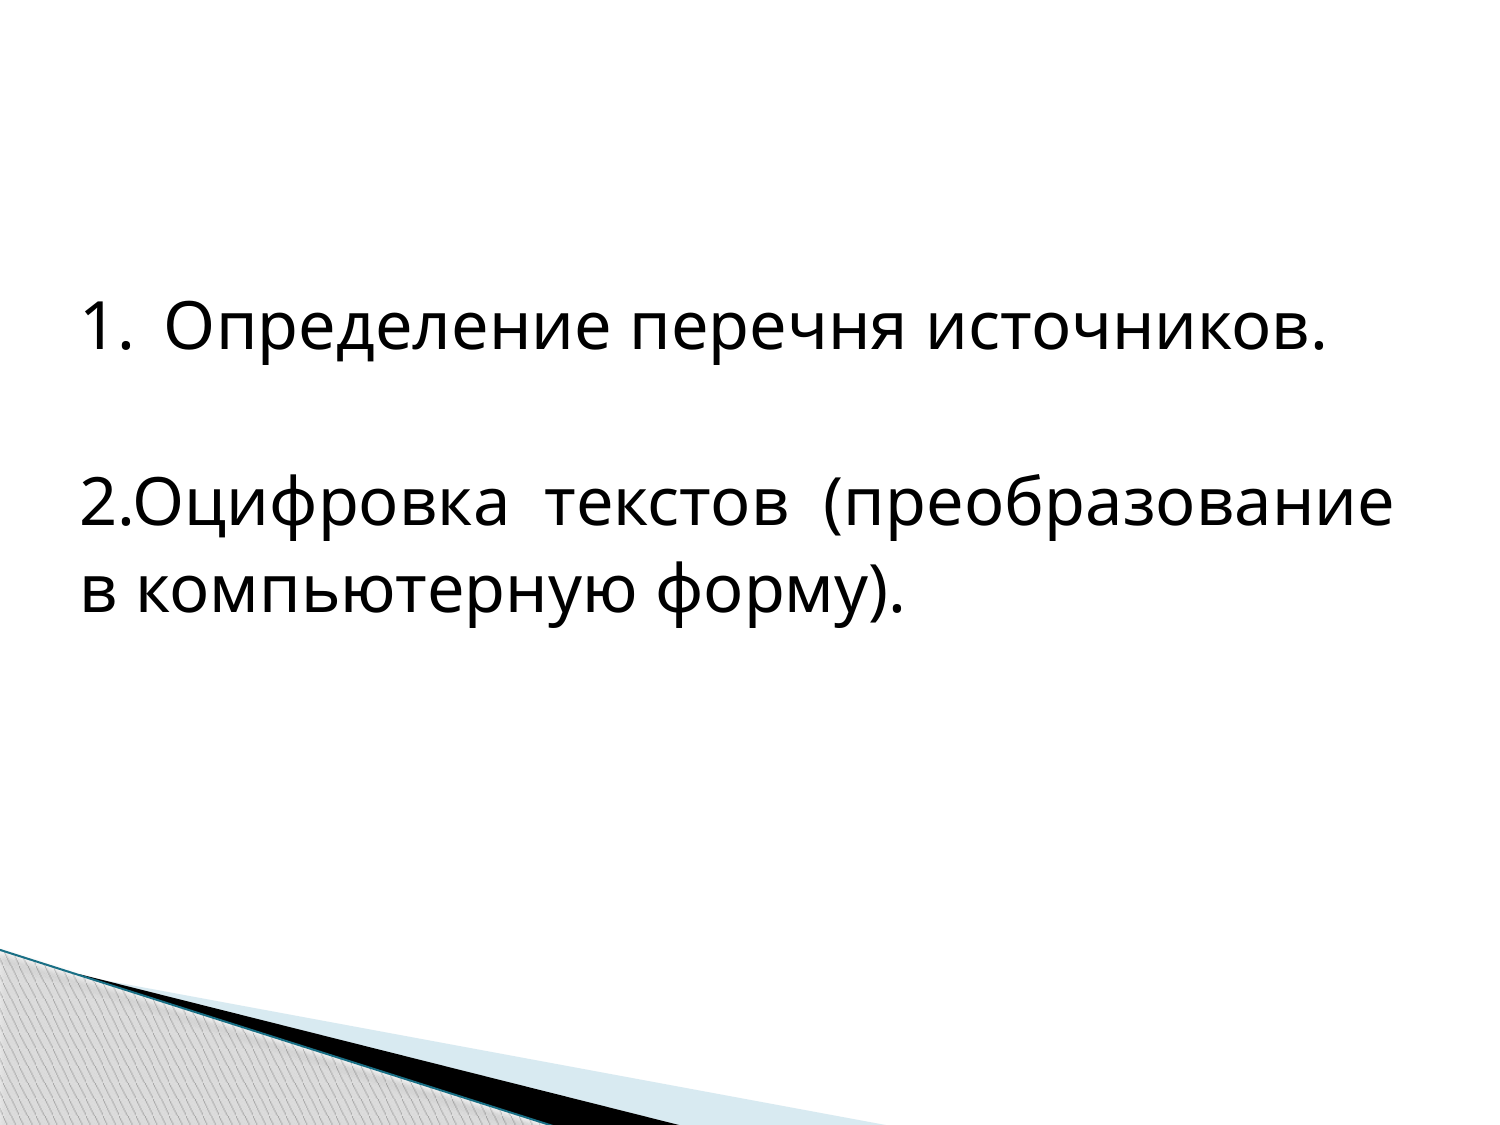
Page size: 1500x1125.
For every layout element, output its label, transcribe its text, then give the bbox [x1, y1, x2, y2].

text_box Определение перечня источников. 2.Оцифровка текстов (преобразование в компьютерную форму). [64, 267, 1412, 634]
